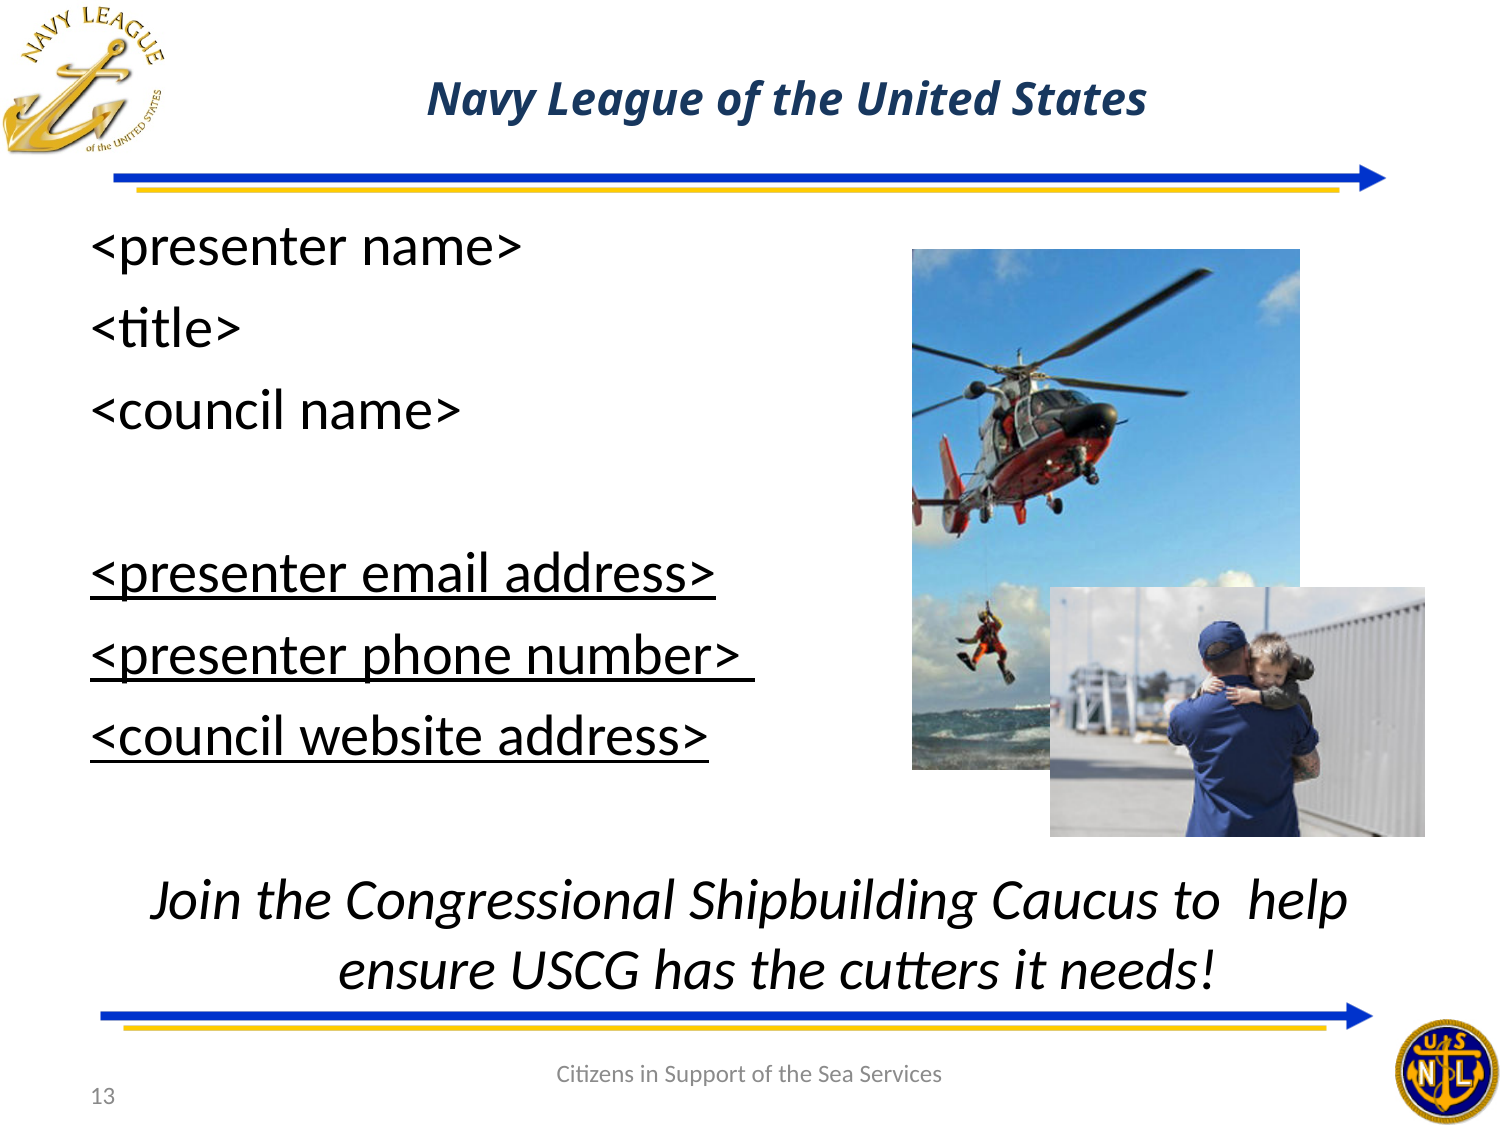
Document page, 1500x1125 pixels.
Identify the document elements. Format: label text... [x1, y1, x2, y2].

picture [99, 987, 1500, 1125]
picture [912, 249, 1426, 837]
title Navy League of the United States [212, 44, 1363, 148]
footer Citizens in Support of the Sea Services [512, 1061, 988, 1103]
picture [0, 0, 1415, 215]
list <presenter name> <title> <council name> <presenter email address> <presenter phone number> <council website address> Join the Congressional Shipbuilding Caucus to help ensure USCG has the cutters it needs! [74, 199, 1426, 943]
slide_number 13 [75, 1065, 425, 1125]
